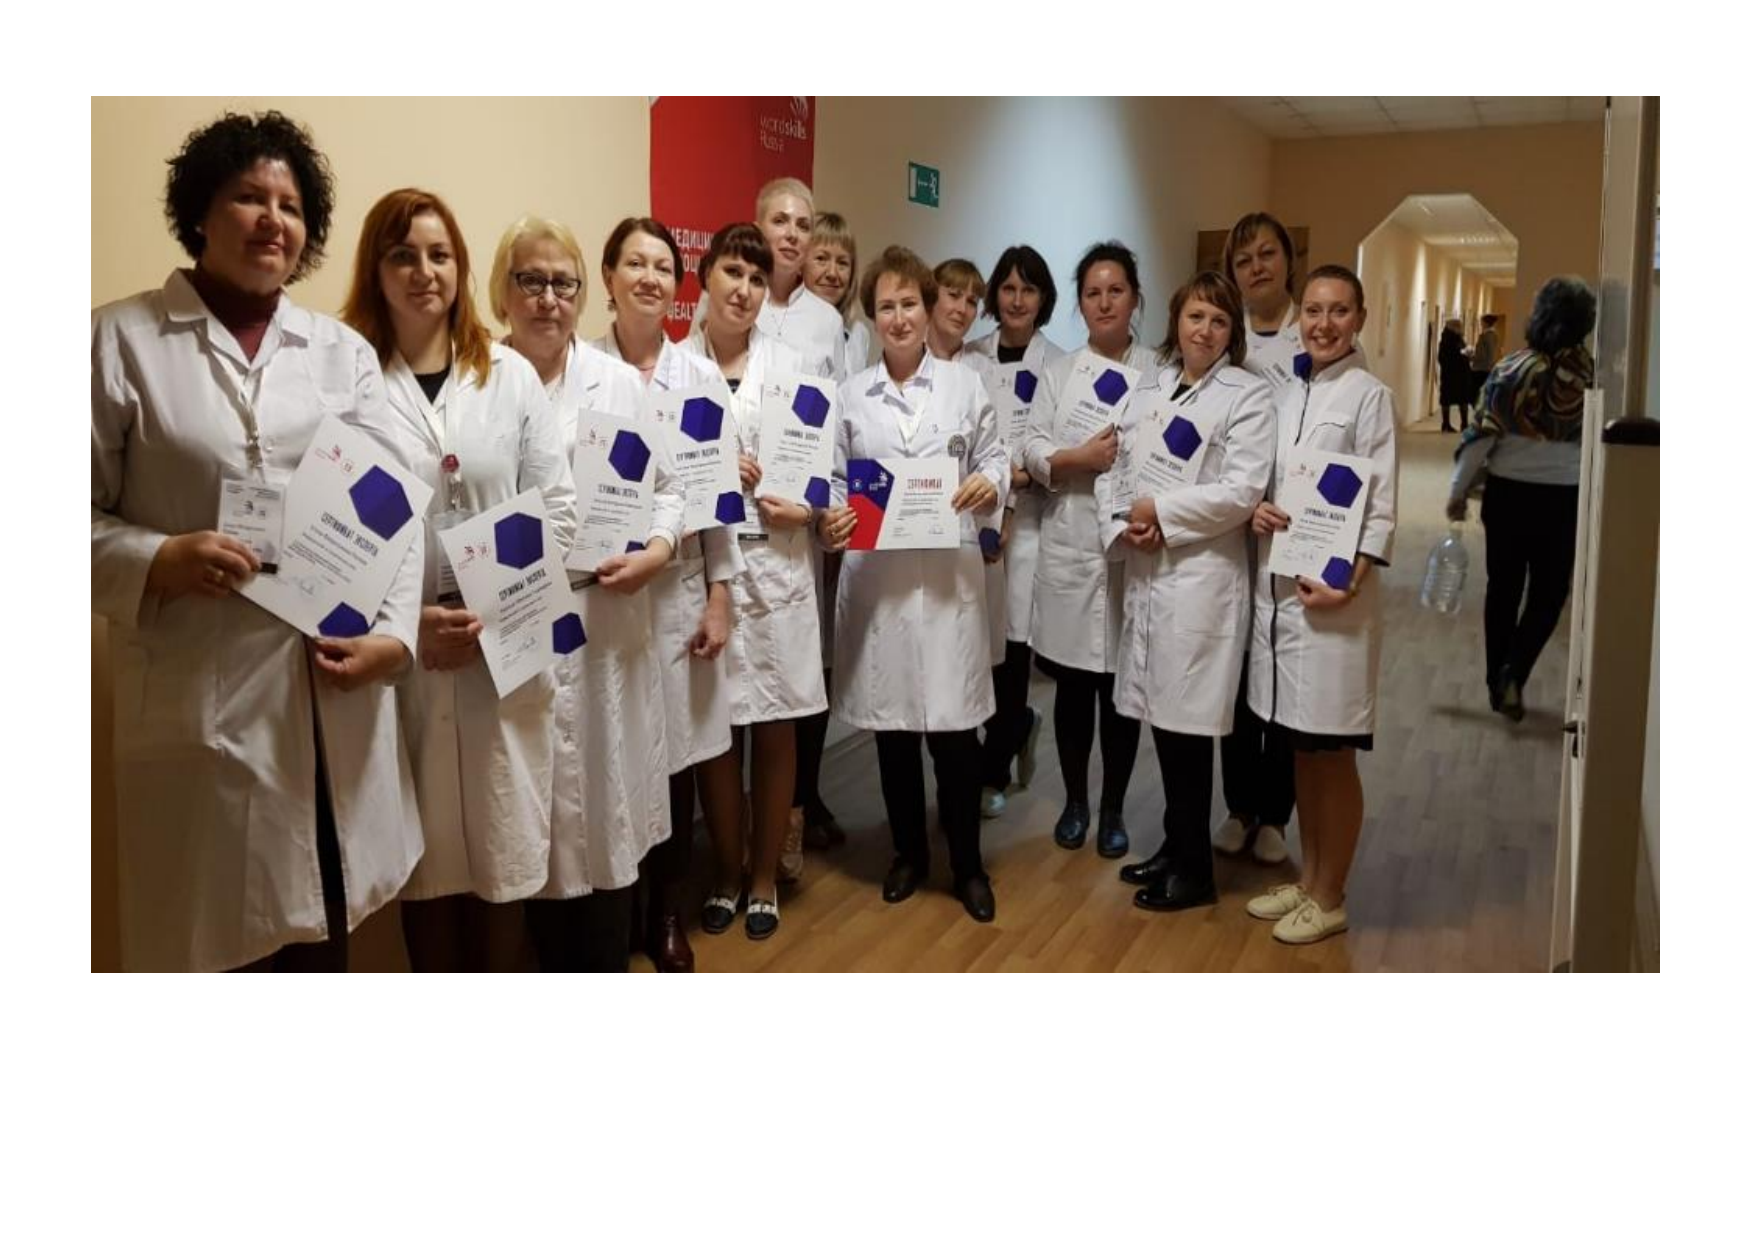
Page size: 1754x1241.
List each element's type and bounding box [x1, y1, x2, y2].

picture [91, 96, 1660, 973]
